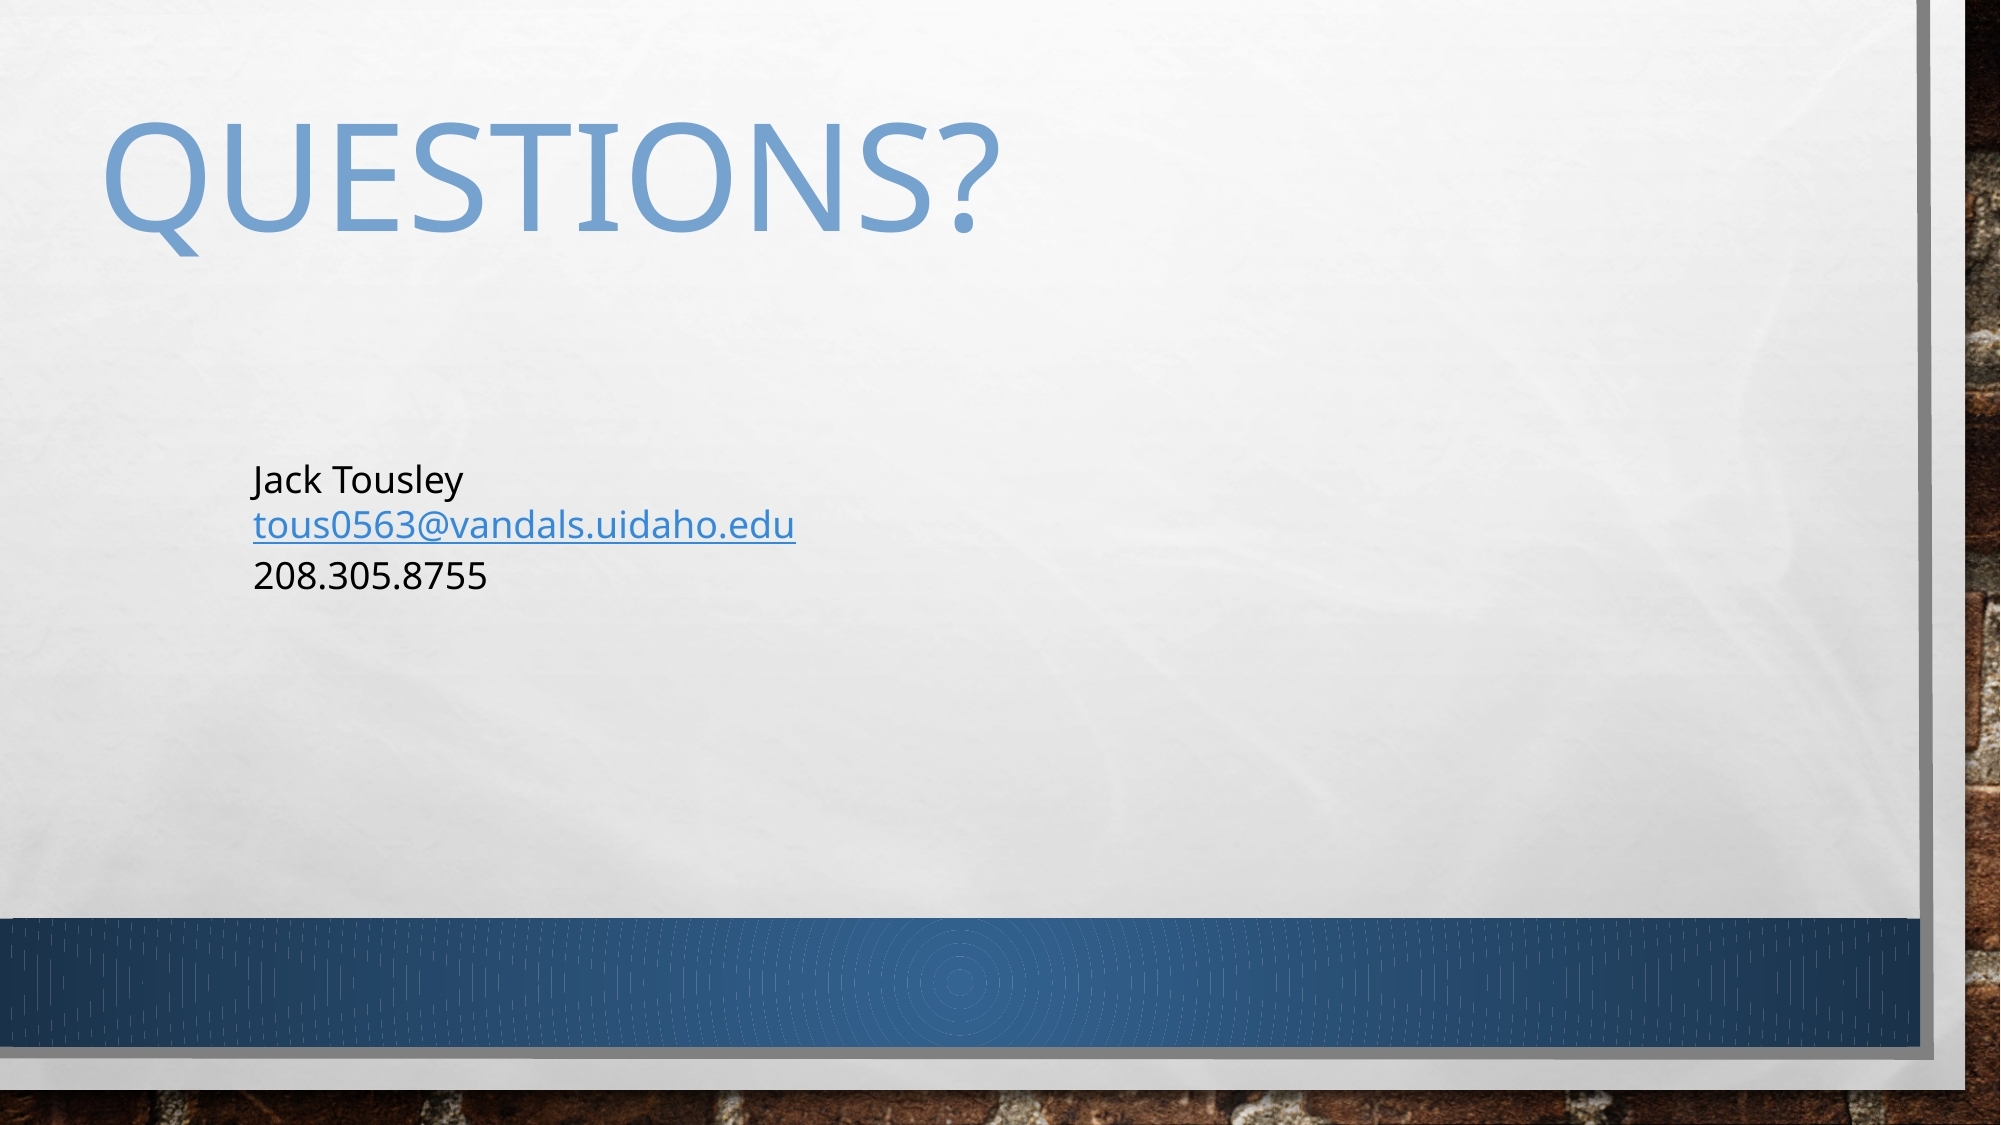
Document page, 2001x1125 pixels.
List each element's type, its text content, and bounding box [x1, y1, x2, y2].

picture [0, 0, 2000, 1125]
text_box Jack Tousley tous0563@vandals.uidaho.edu 208.305.8755 [238, 448, 1446, 605]
title Questions? [82, 88, 1788, 278]
